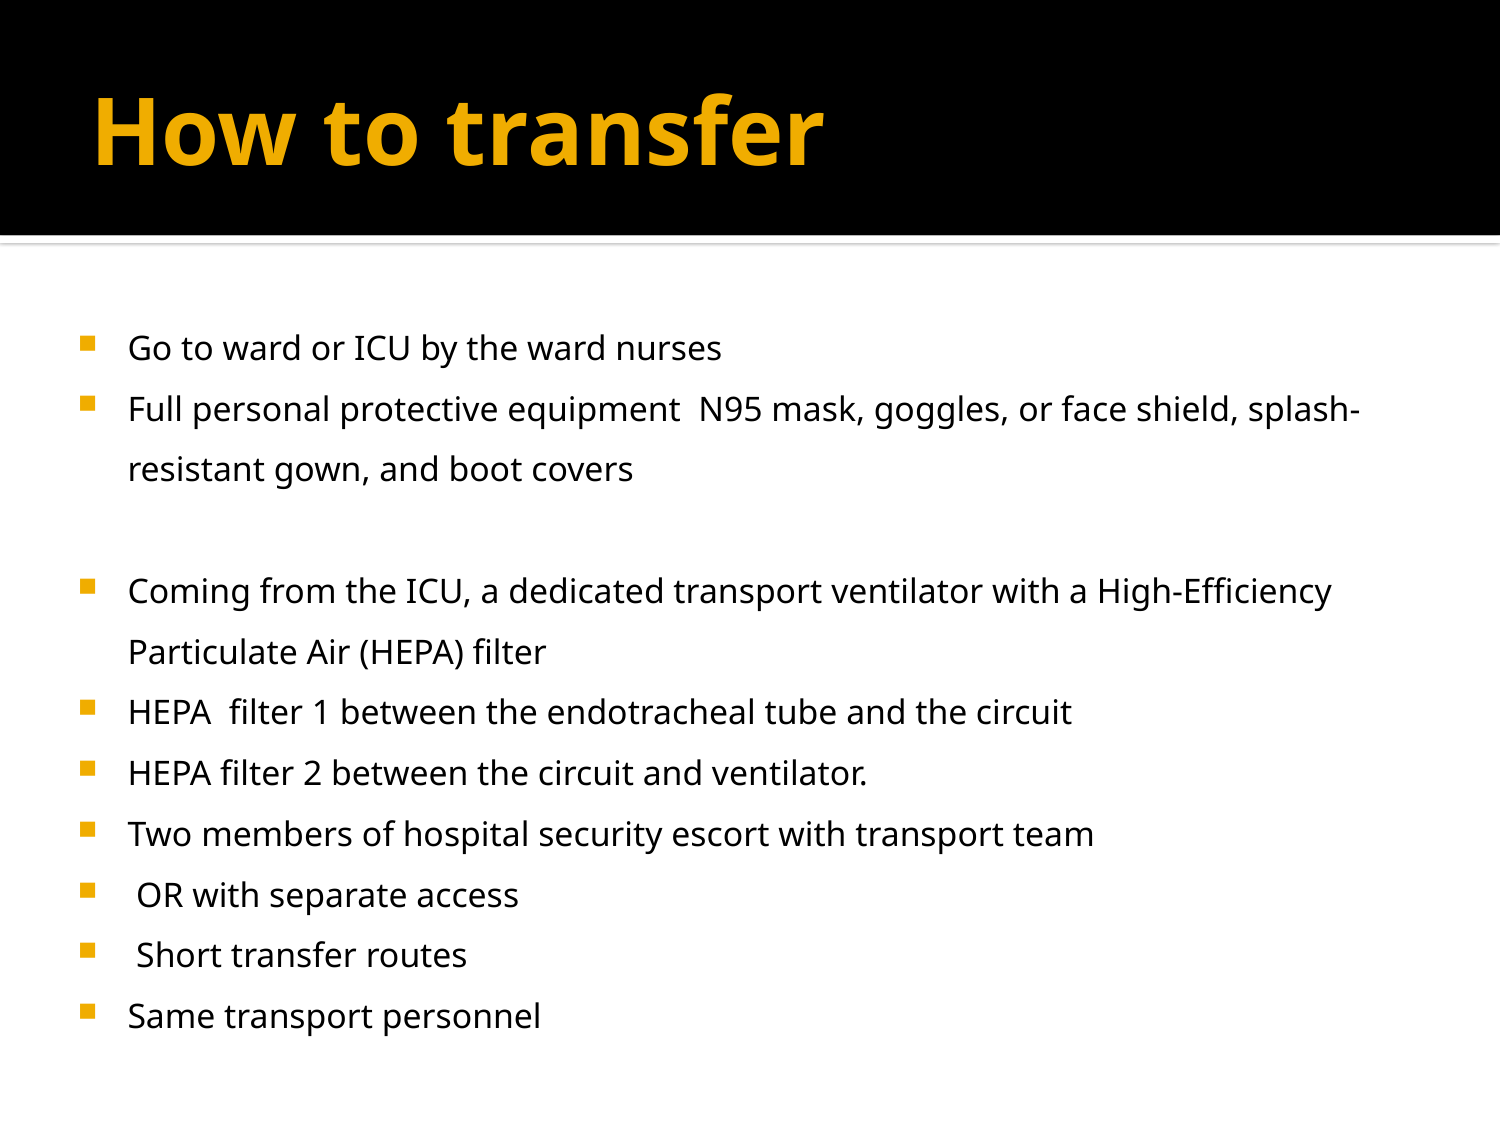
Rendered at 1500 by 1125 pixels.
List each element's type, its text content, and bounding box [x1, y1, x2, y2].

list Go to ward or ICU by the ward nurses Full personal protective equipment N95 mask, goggles, or face shield, splash-resistant gown, and boot covers Coming from the ICU, a dedicated transport ventilator with a High-Efficiency Particulate Air (HEPA) filter HEPA filter 1 between the endotracheal tube and the circuit HEPA filter 2 between the circuit and ventilator. Two members of hospital security escort with transport team OR with separate access Short transfer routes Same transport personnel [50, 291, 1425, 1050]
title How to transfer [75, 25, 1425, 231]
